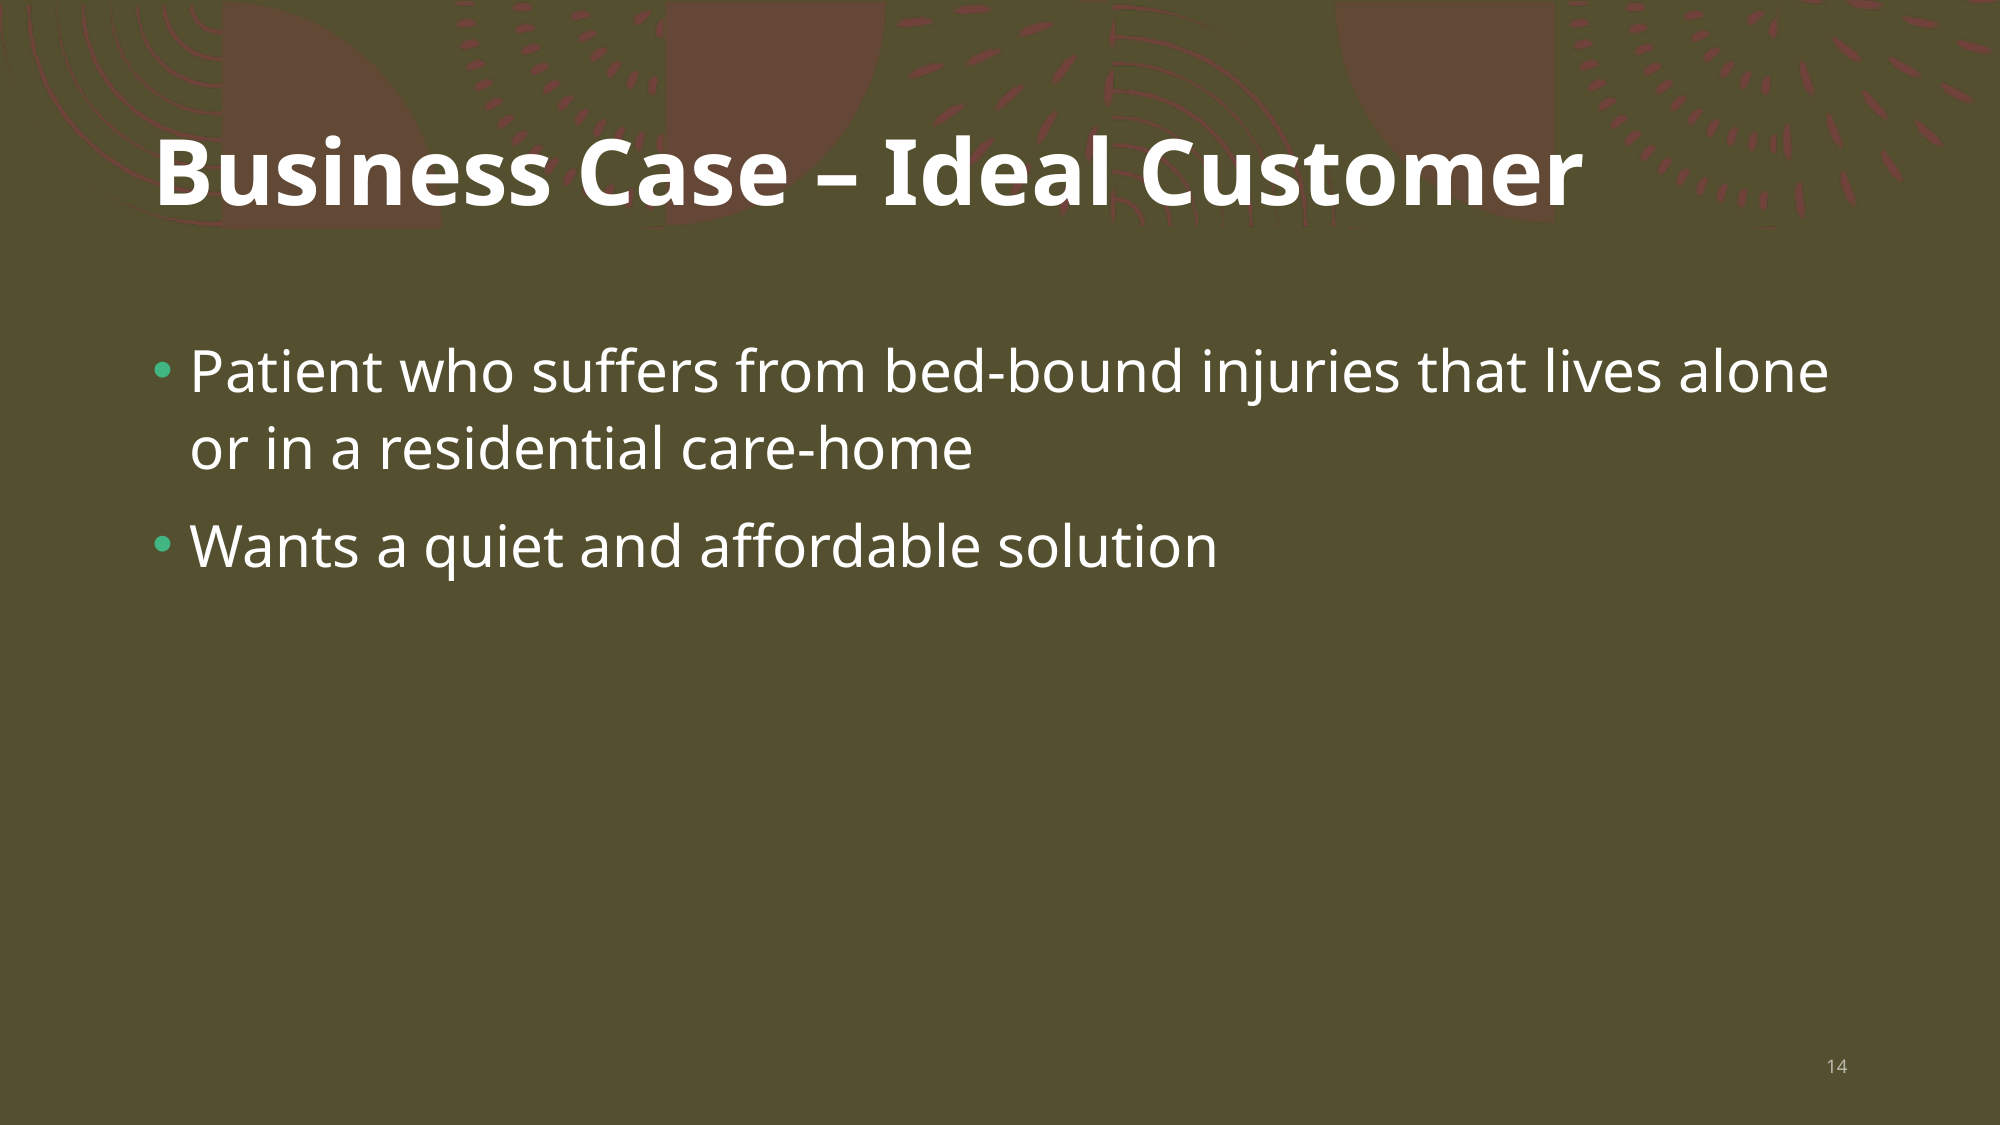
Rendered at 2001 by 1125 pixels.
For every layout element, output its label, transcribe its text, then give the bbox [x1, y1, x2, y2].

list Patient who suffers from bed-bound injuries that lives alone or in a residential care-home Wants a quiet and affordable solution [137, 319, 1863, 1009]
slide_number 14 [1412, 1037, 1863, 1098]
title Business Case – Ideal Customer [137, 60, 1863, 278]
